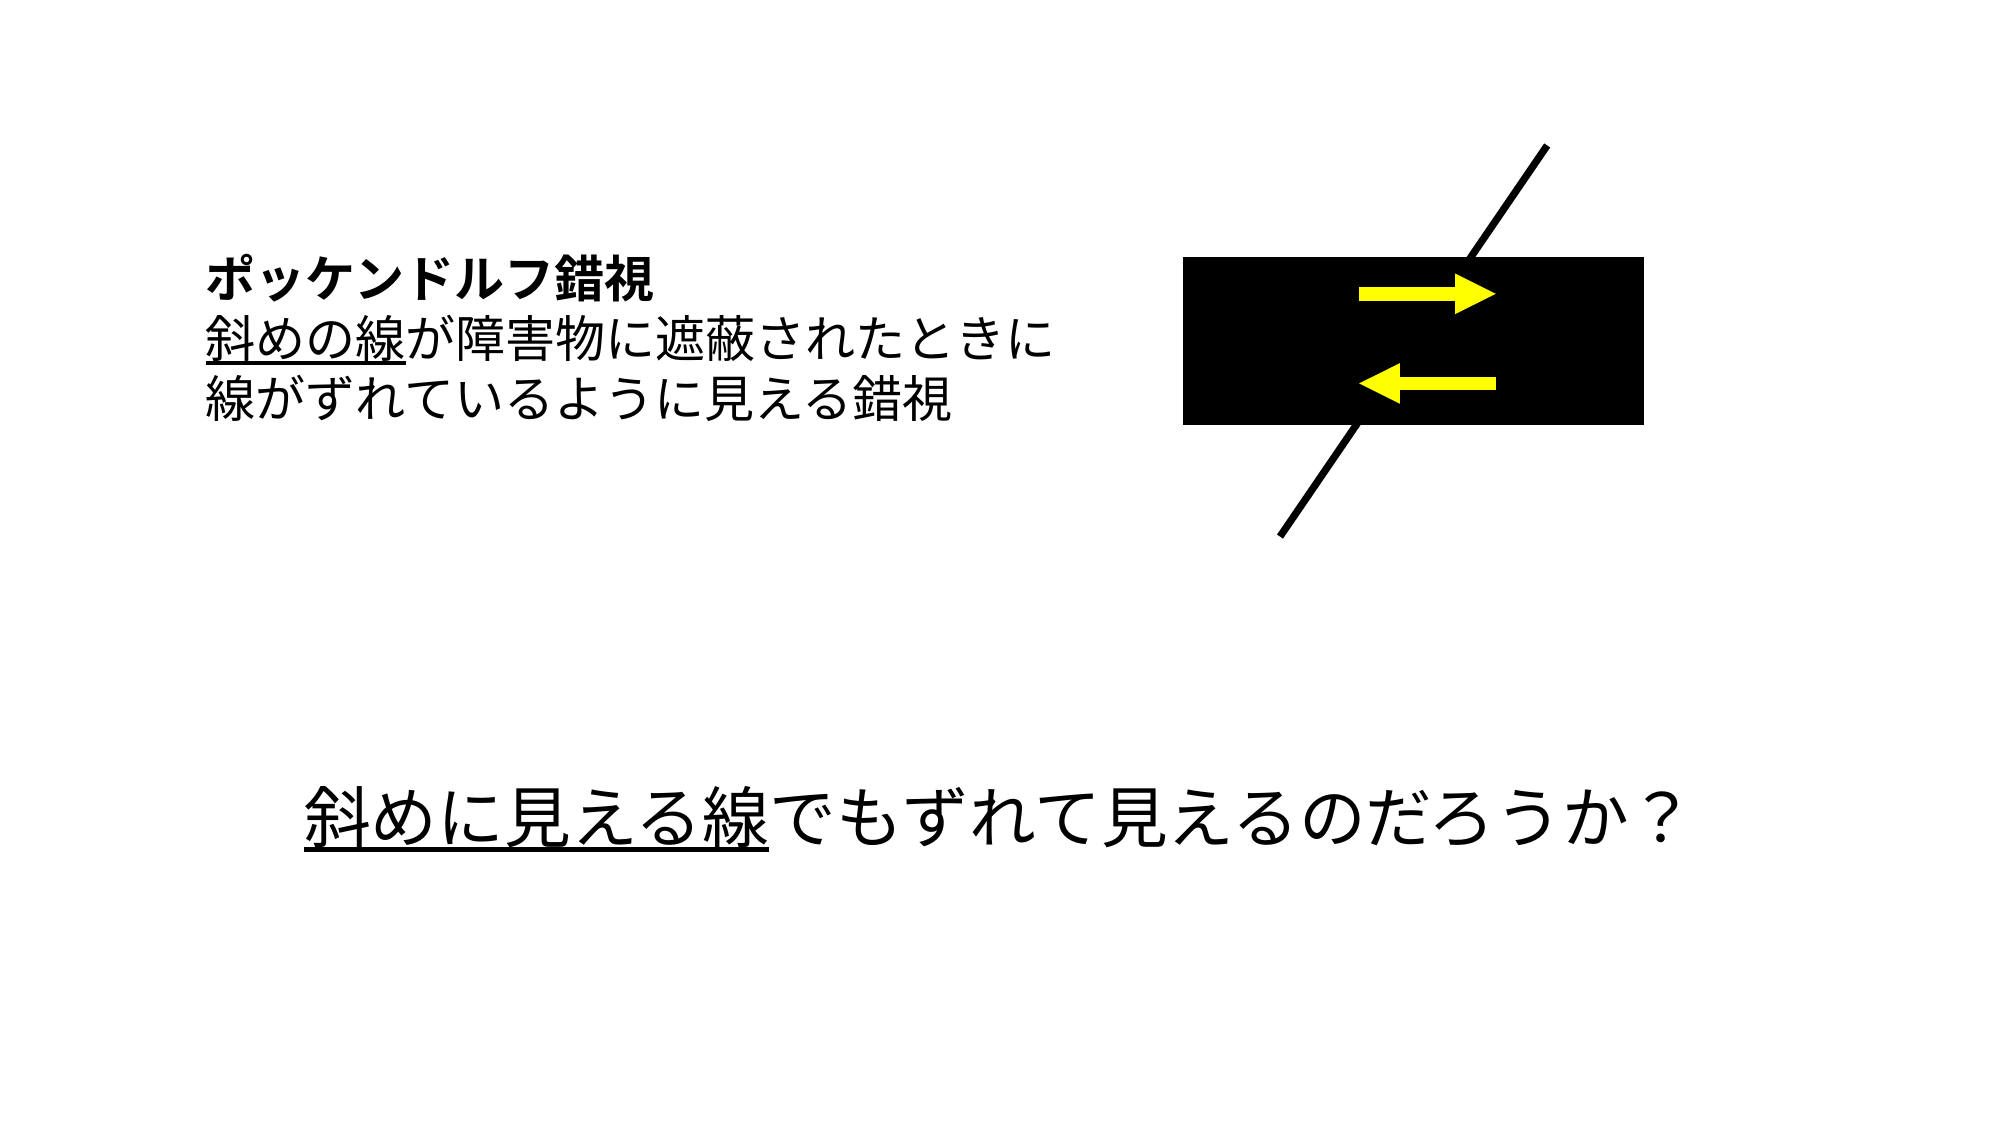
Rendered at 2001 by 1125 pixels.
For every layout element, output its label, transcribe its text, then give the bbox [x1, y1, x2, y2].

text_box 斜めに見える線でもずれて見えるのだろうか？ [212, 768, 1788, 863]
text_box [1186, 145, 1641, 537]
text_box ポッケンドルフ錯視 斜めの線が障害物に遮蔽されたときに線がずれているように見える錯視 [190, 240, 1078, 435]
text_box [1359, 293, 1496, 384]
